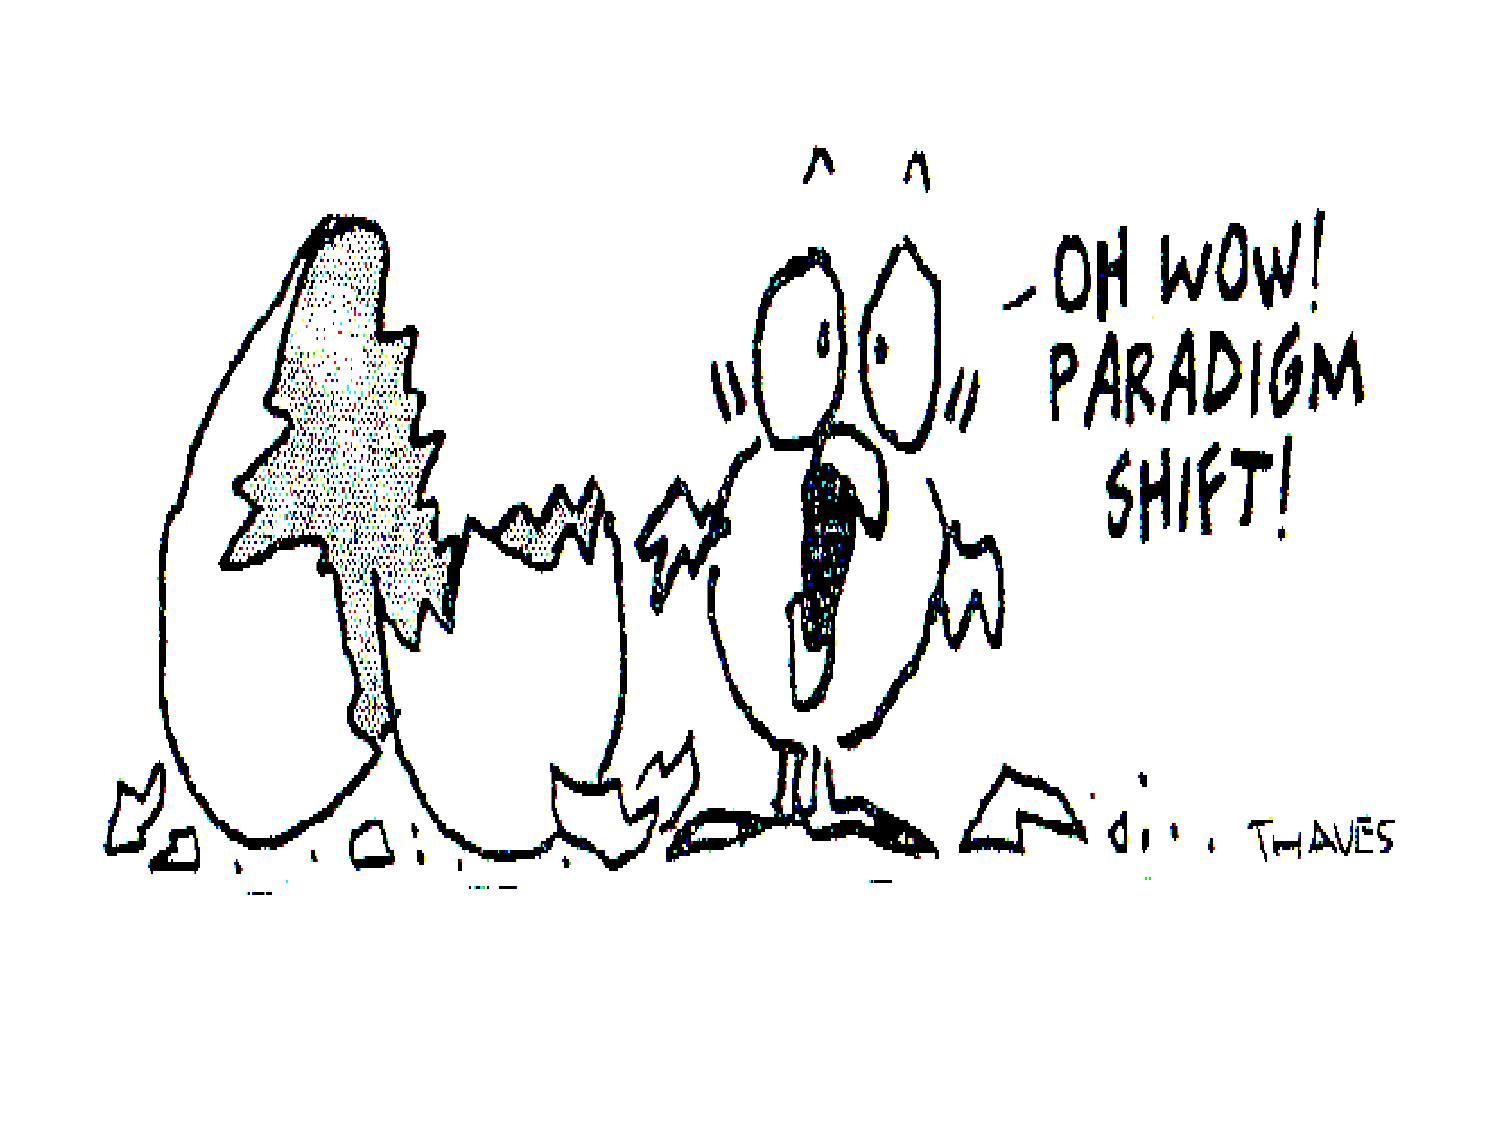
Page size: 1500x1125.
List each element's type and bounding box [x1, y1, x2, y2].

picture [90, 79, 1404, 979]
